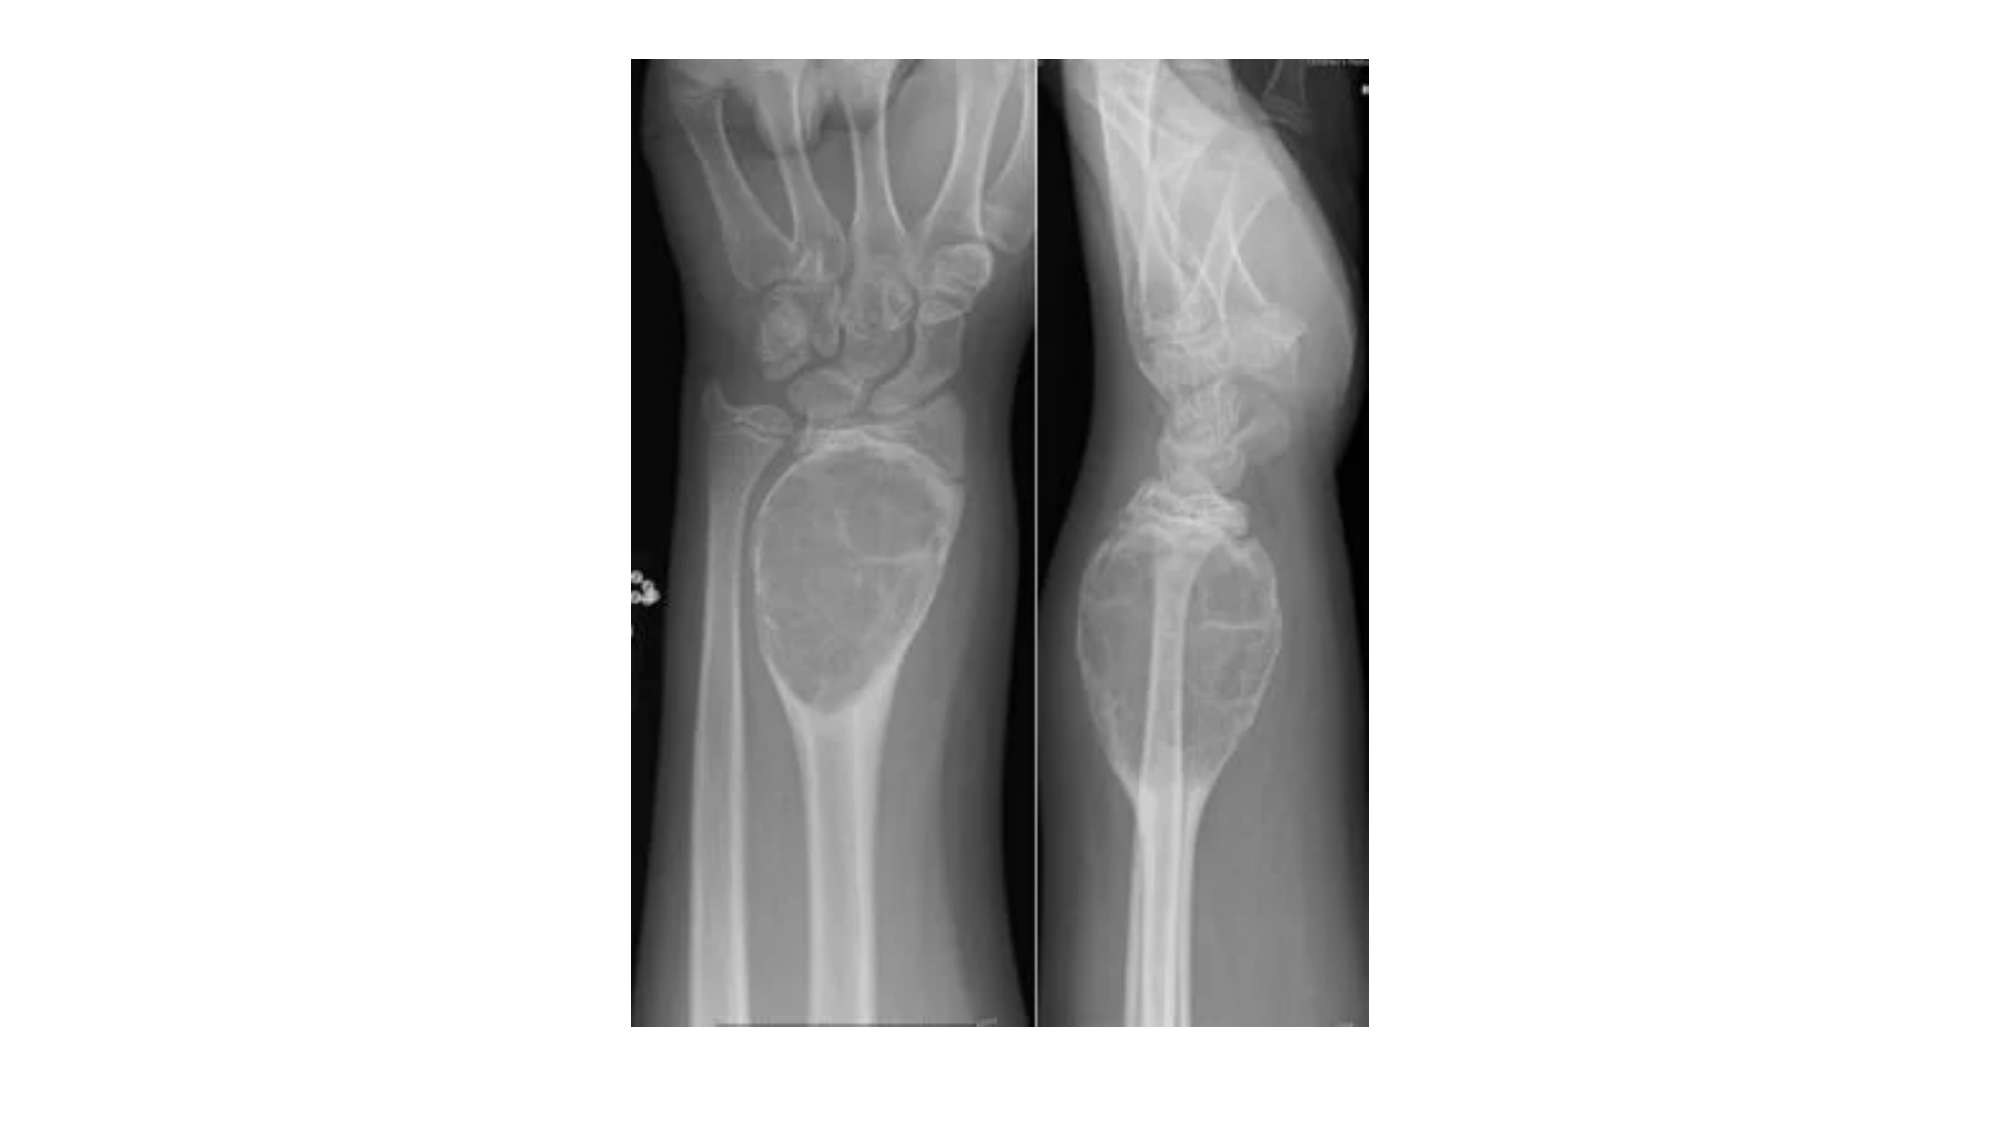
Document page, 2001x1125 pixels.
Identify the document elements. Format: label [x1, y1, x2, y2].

list [631, 59, 1369, 1027]
